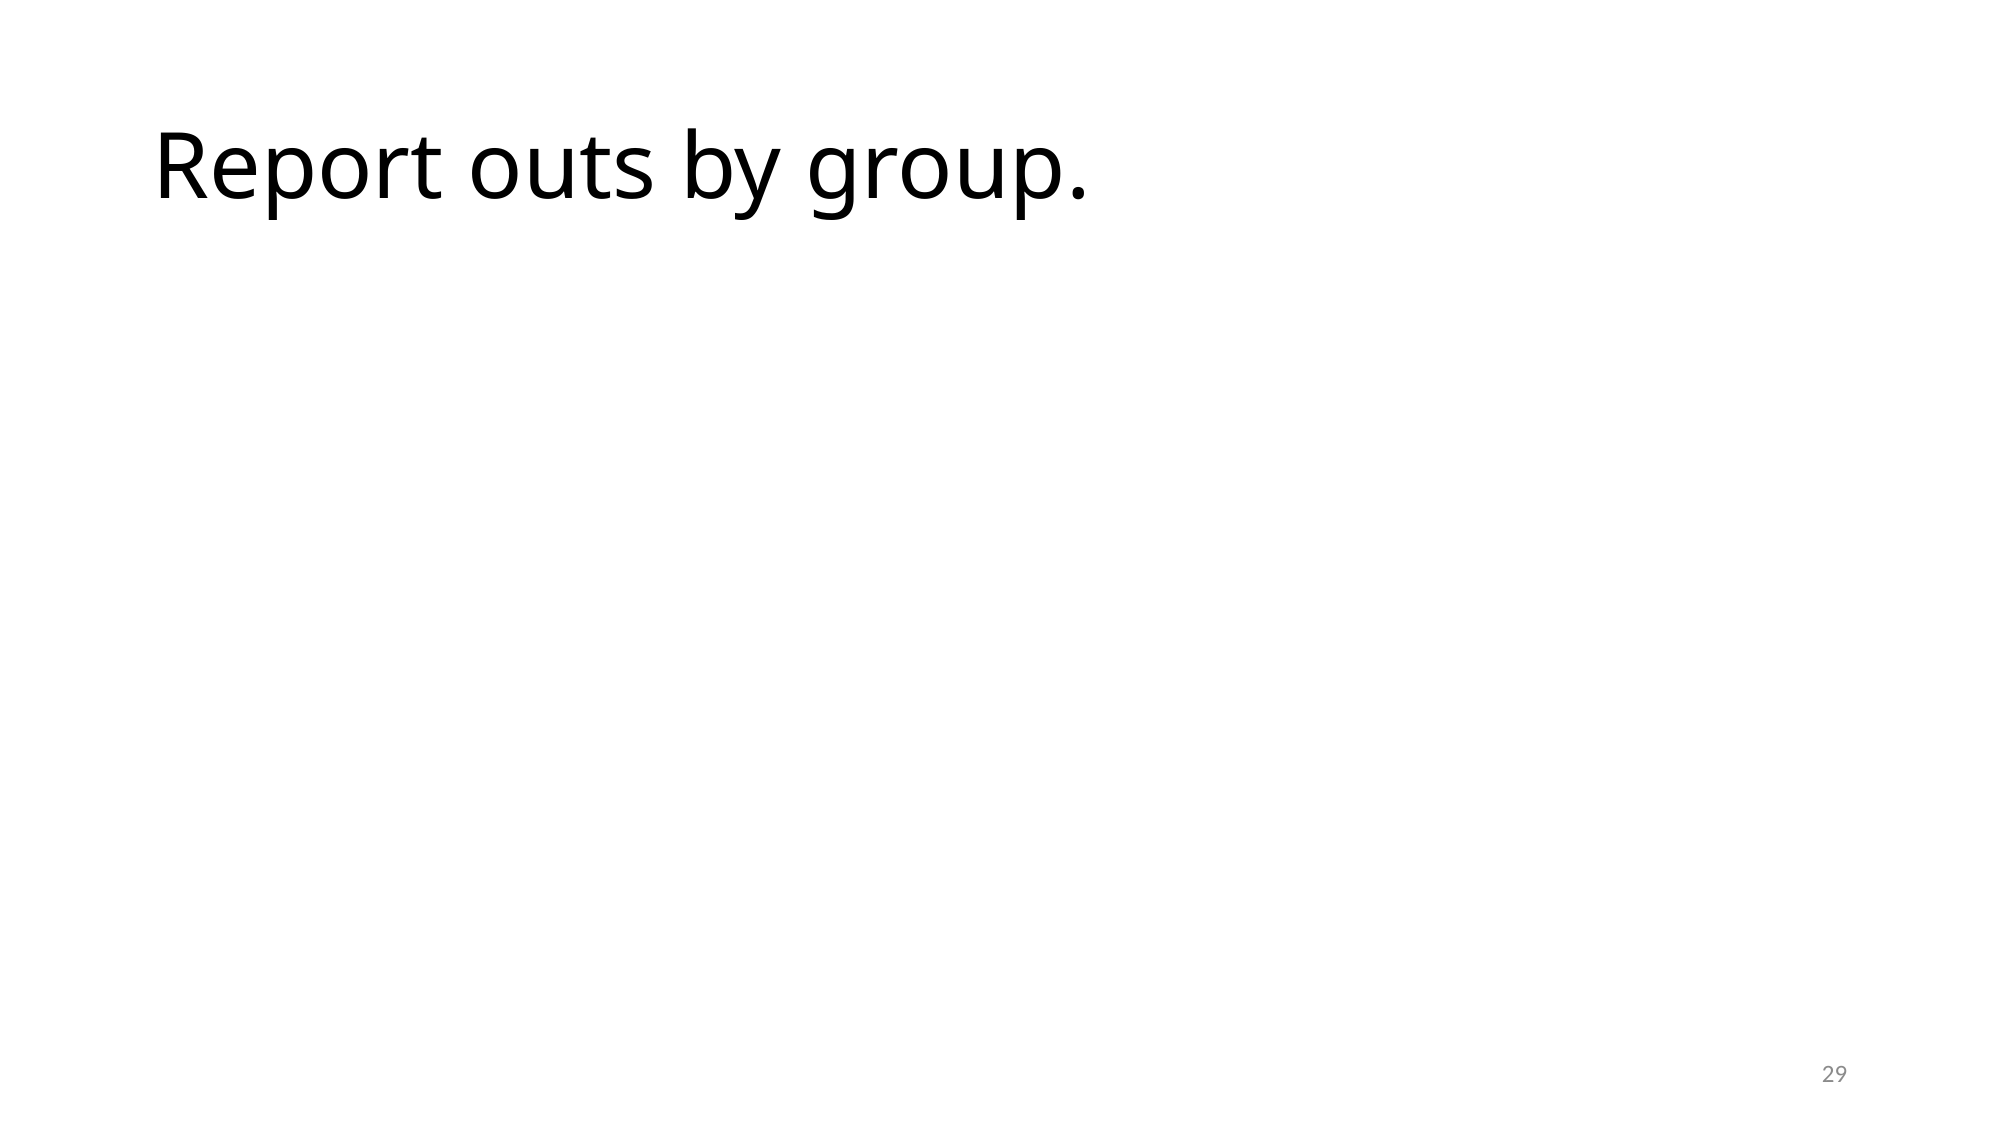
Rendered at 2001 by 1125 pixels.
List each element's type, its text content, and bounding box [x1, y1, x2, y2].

slide_number 29 [1412, 1042, 1863, 1103]
title Report outs by group. [137, 59, 1863, 278]
